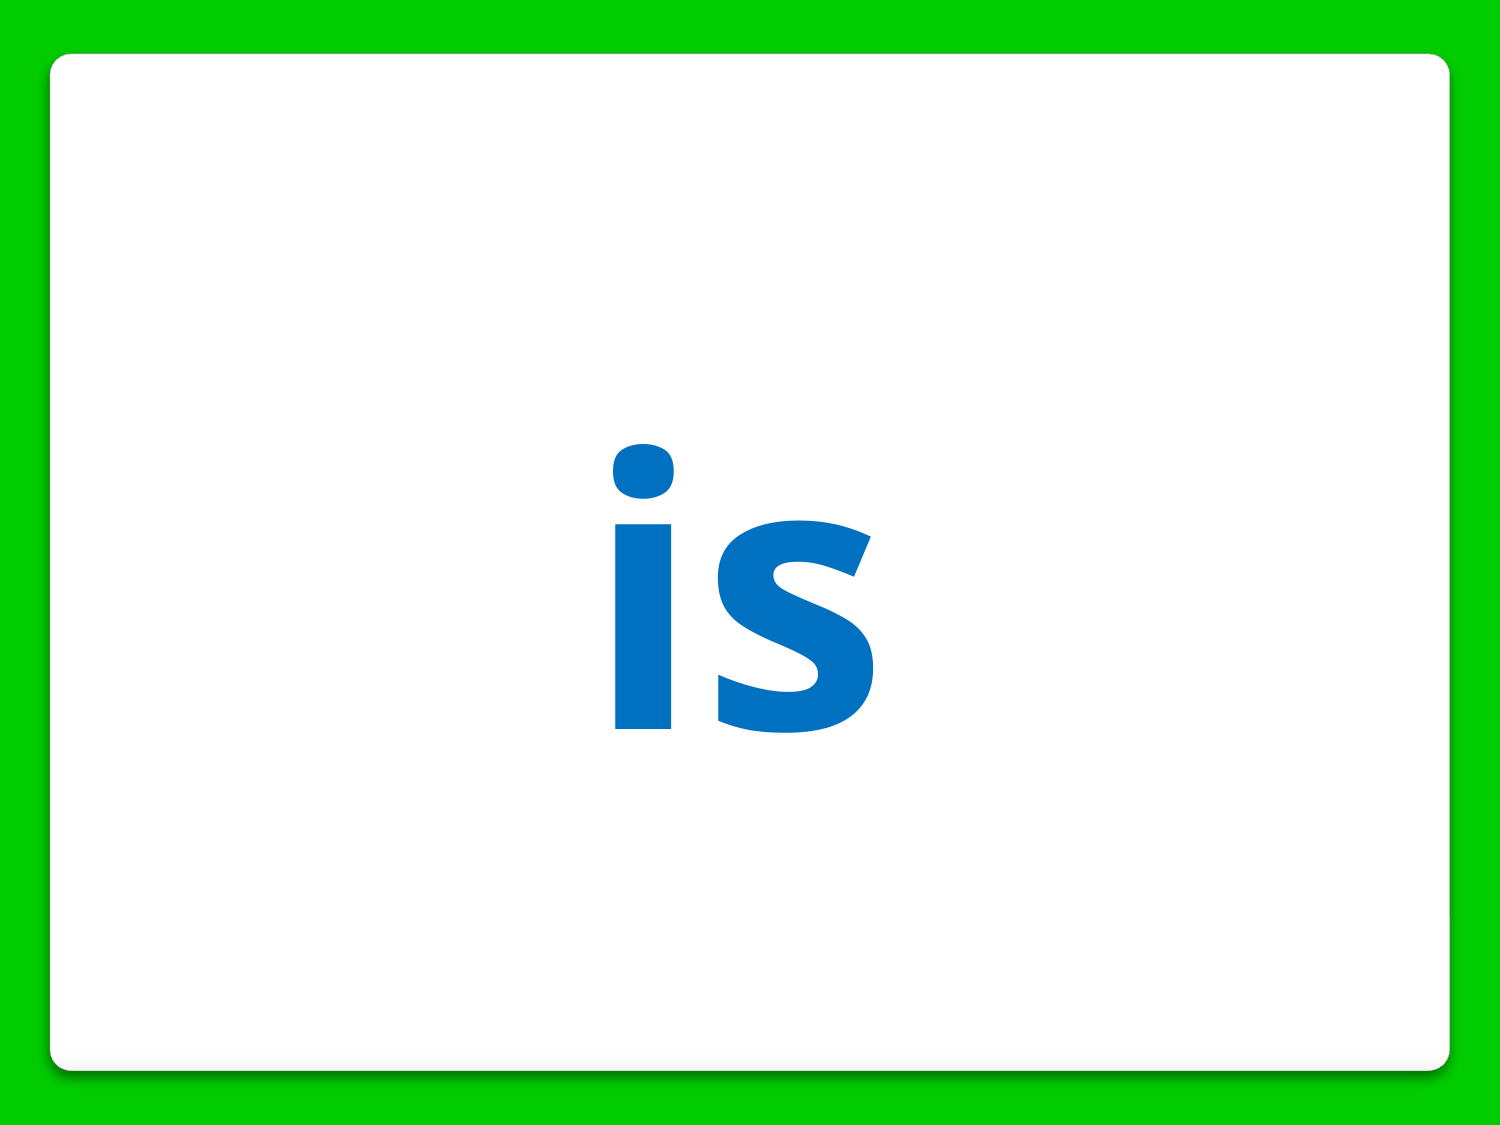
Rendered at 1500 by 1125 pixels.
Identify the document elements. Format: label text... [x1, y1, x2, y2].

title is [99, 275, 1375, 813]
